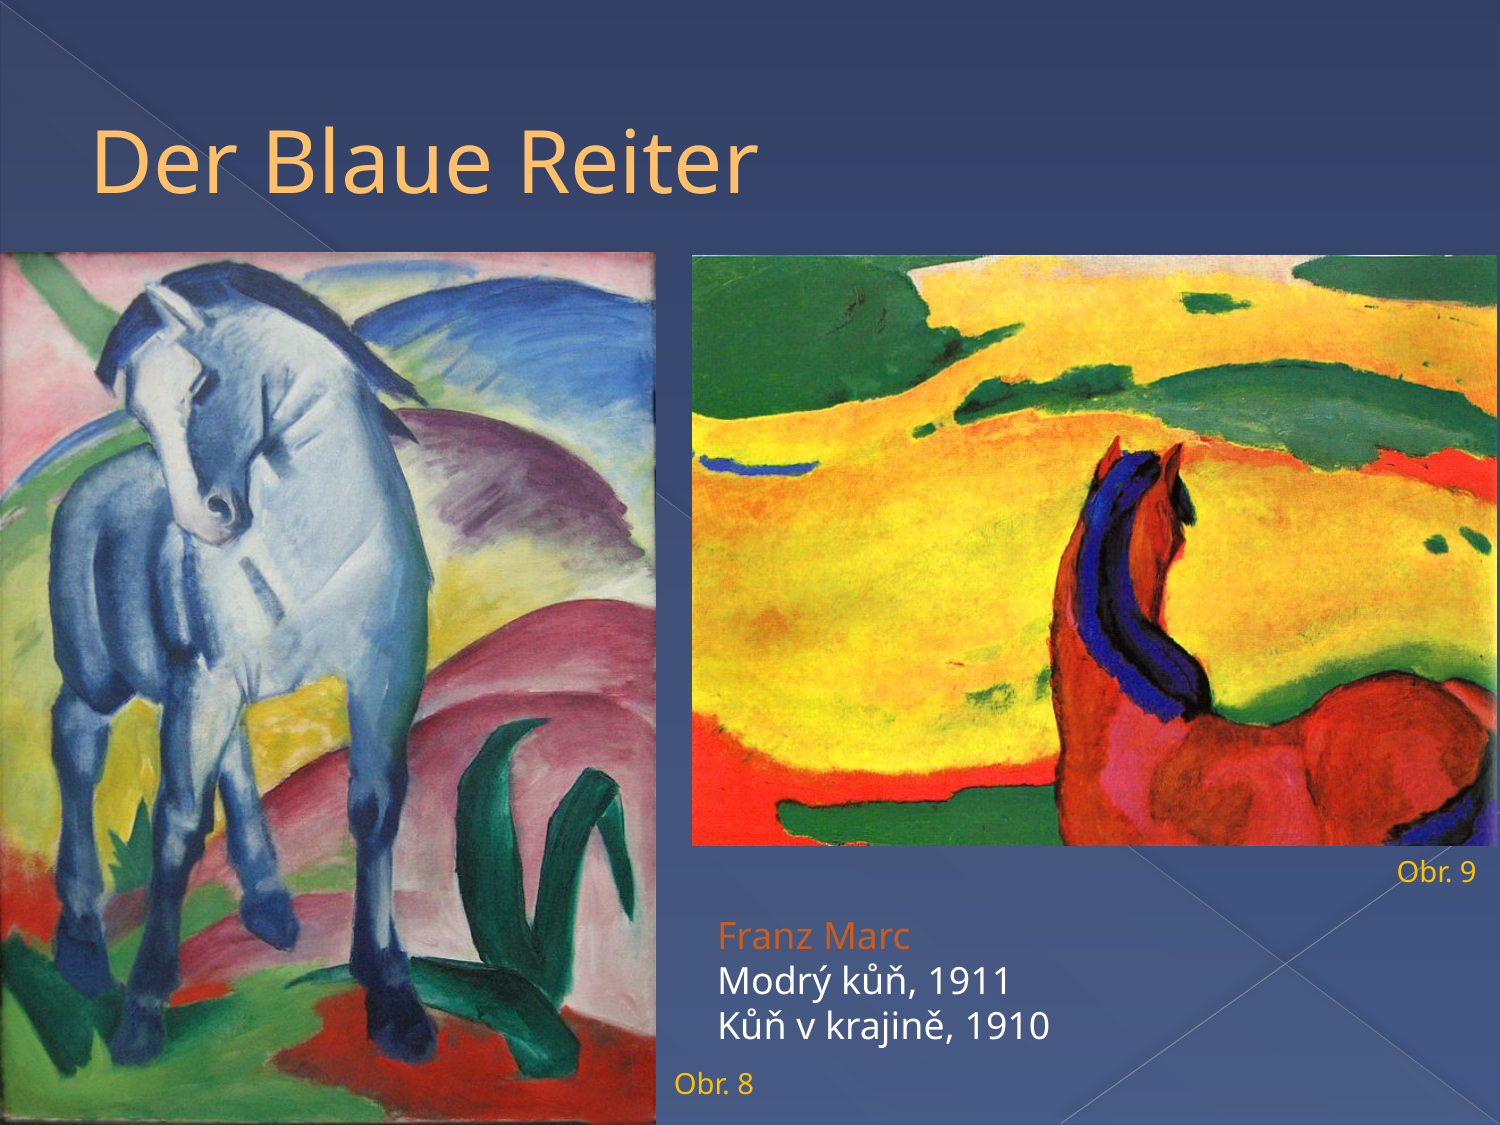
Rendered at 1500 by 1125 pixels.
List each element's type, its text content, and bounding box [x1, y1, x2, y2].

text_box Franz Marc Modrý kůň, 1911 Kůň v krajině, 1910 [691, 904, 1379, 1054]
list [0, 252, 657, 1125]
title Der Blaue Reiter [75, 43, 1425, 274]
text_box Obr. 9 [1381, 847, 1492, 896]
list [692, 255, 1497, 847]
text_box Obr. 8 [661, 1057, 770, 1108]
